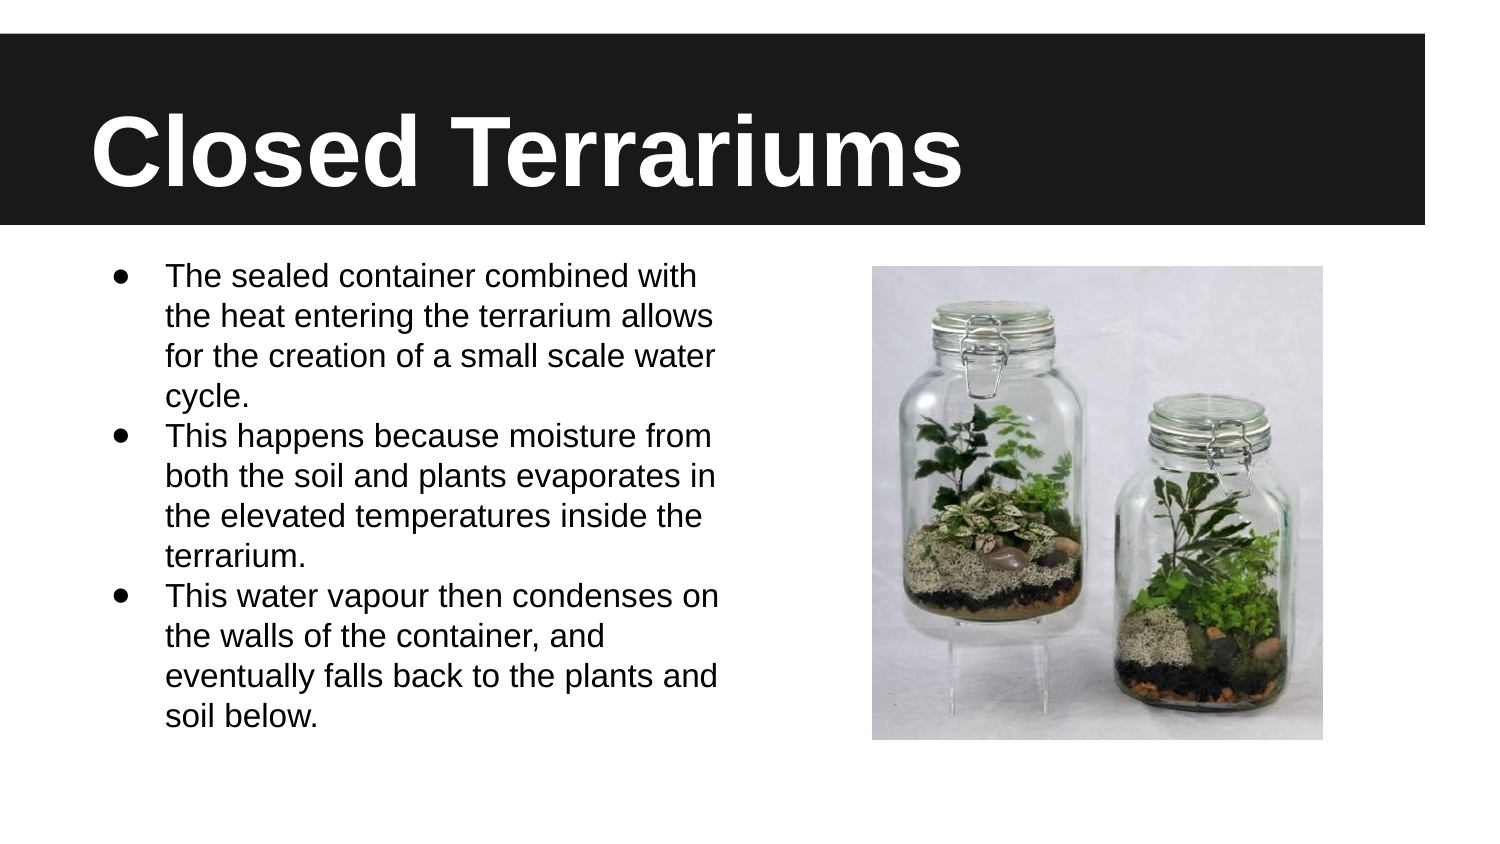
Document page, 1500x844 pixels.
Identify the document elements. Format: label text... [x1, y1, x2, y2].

list The sealed container combined with the heat entering the terrarium allows for the creation of a small scale water cycle. This happens because moisture from both the soil and plants evaporates in the elevated temperatures inside the terrarium. This water vapour then condenses on the walls of the container, and eventually falls back to the plants and soil below. [75, 239, 737, 808]
title Closed Terrariums [75, 33, 1425, 221]
picture [872, 266, 1323, 741]
